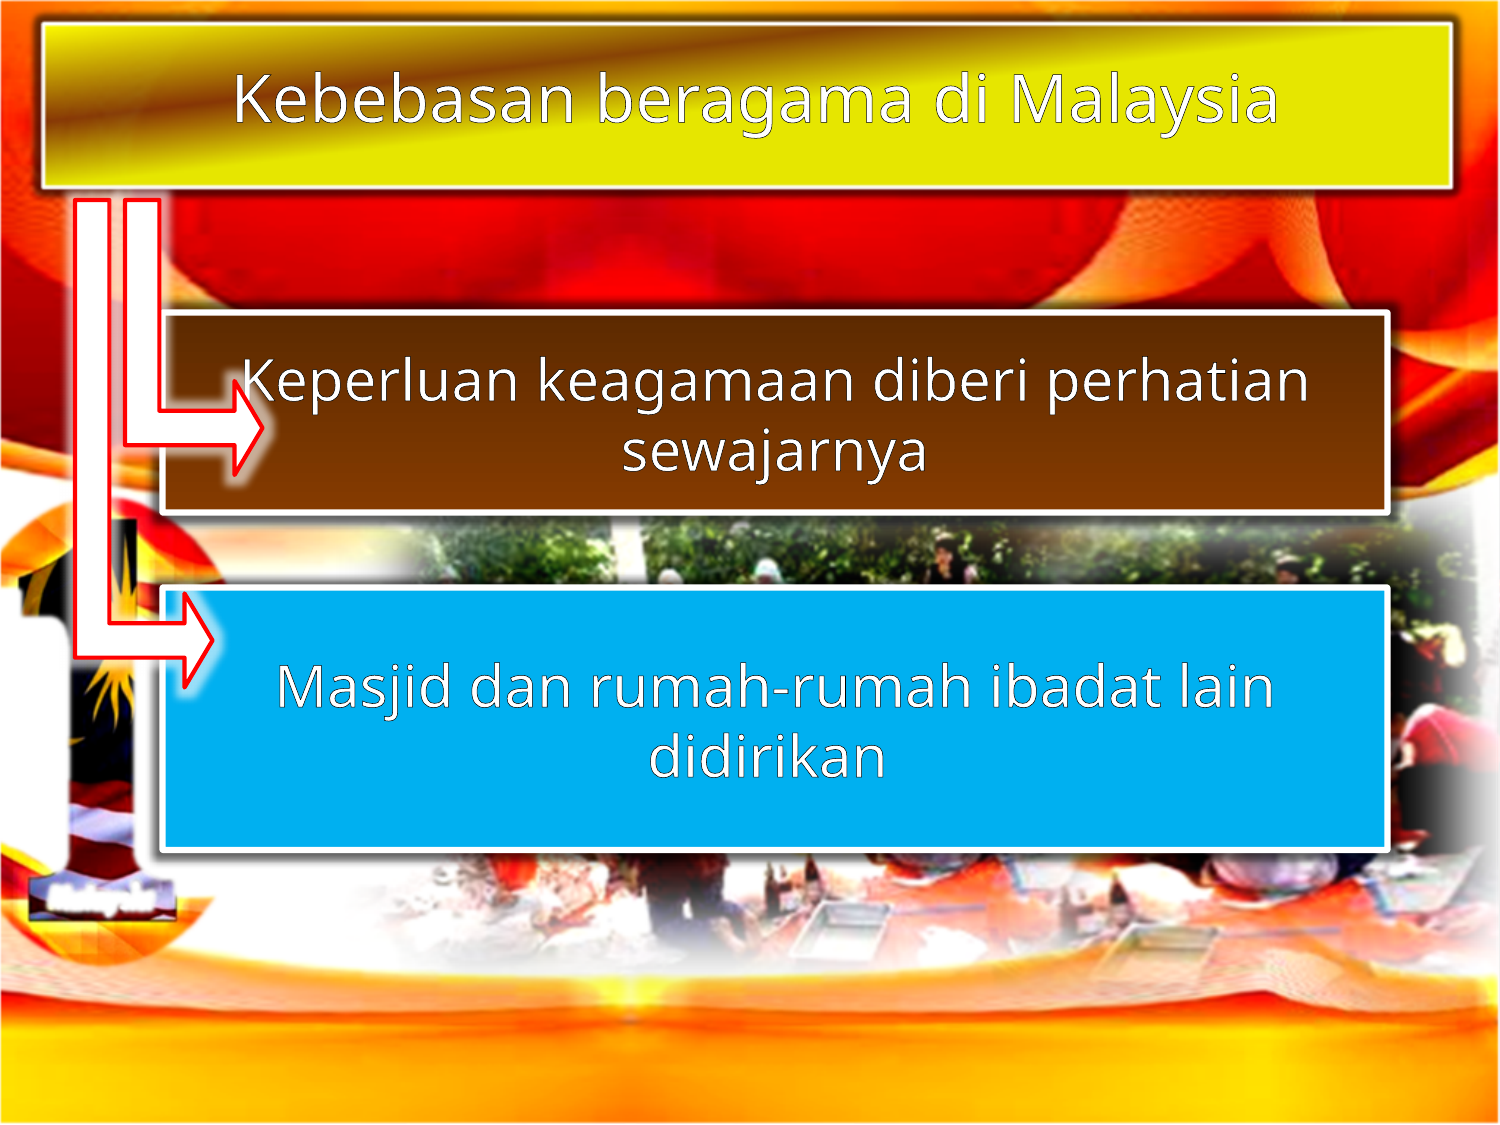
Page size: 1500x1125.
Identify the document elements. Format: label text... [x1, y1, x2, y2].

text_box [122, 197, 265, 478]
text_box Keperluan keagamaan diberi perhatian sewajarnya [160, 310, 1390, 515]
text_box Masjid dan rumah-rumah ibadat lain didirikan [160, 585, 1390, 853]
picture [0, 0, 1500, 1125]
text_box Kebebasan beragama di Malaysia [37, 48, 1475, 143]
text_box [72, 197, 215, 690]
